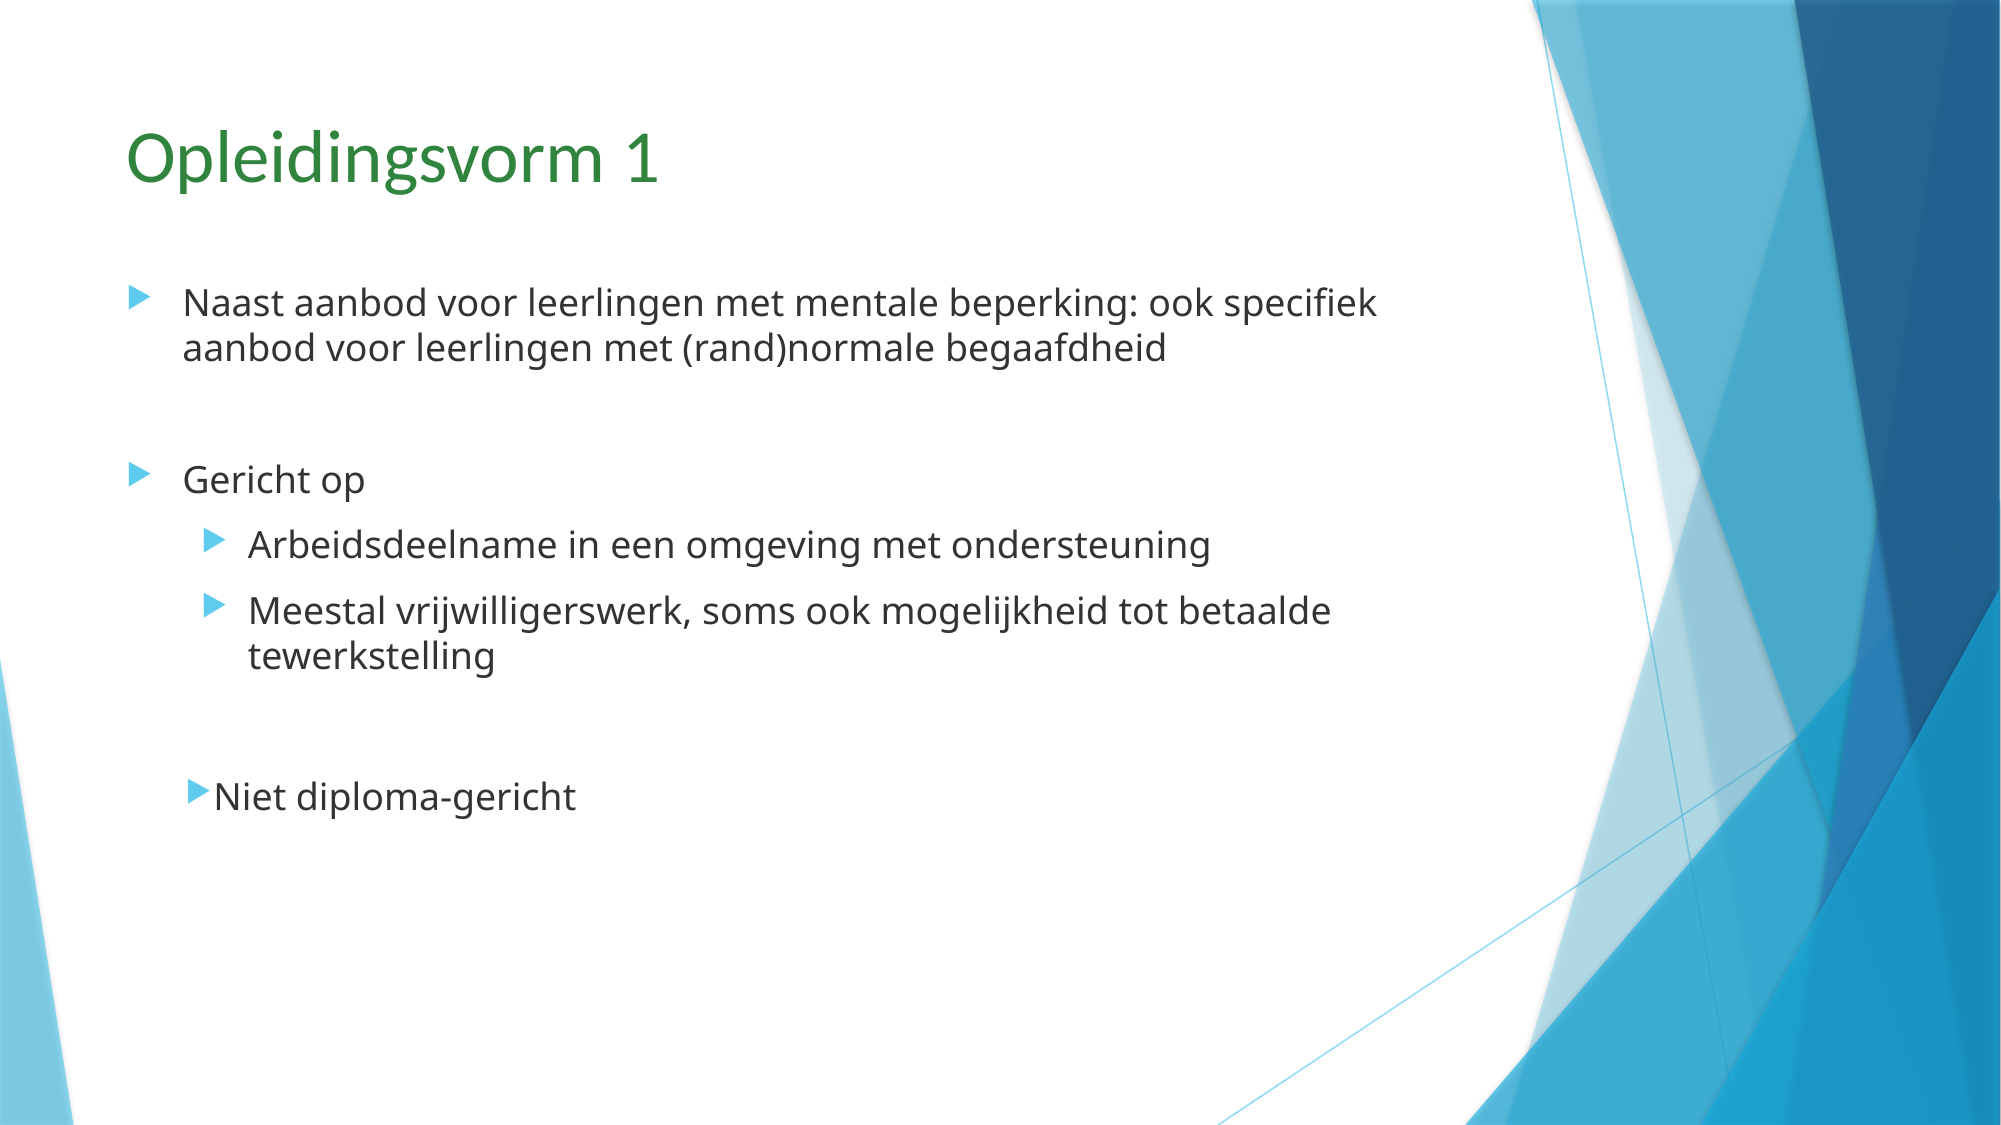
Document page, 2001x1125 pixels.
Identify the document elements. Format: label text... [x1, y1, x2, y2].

title Opleidingsvorm 1 [111, 99, 1522, 248]
list Naast aanbod voor leerlingen met mentale beperking: ook specifiek aanbod voor leerlingen met (rand)normale begaafdheid Gericht op Arbeidsdeelname in een omgeving met ondersteuning Meestal vrijwilligerswerk, soms ook mogelijkheid tot betaalde tewerkstelling Niet diploma-gericht [111, 271, 1522, 1025]
